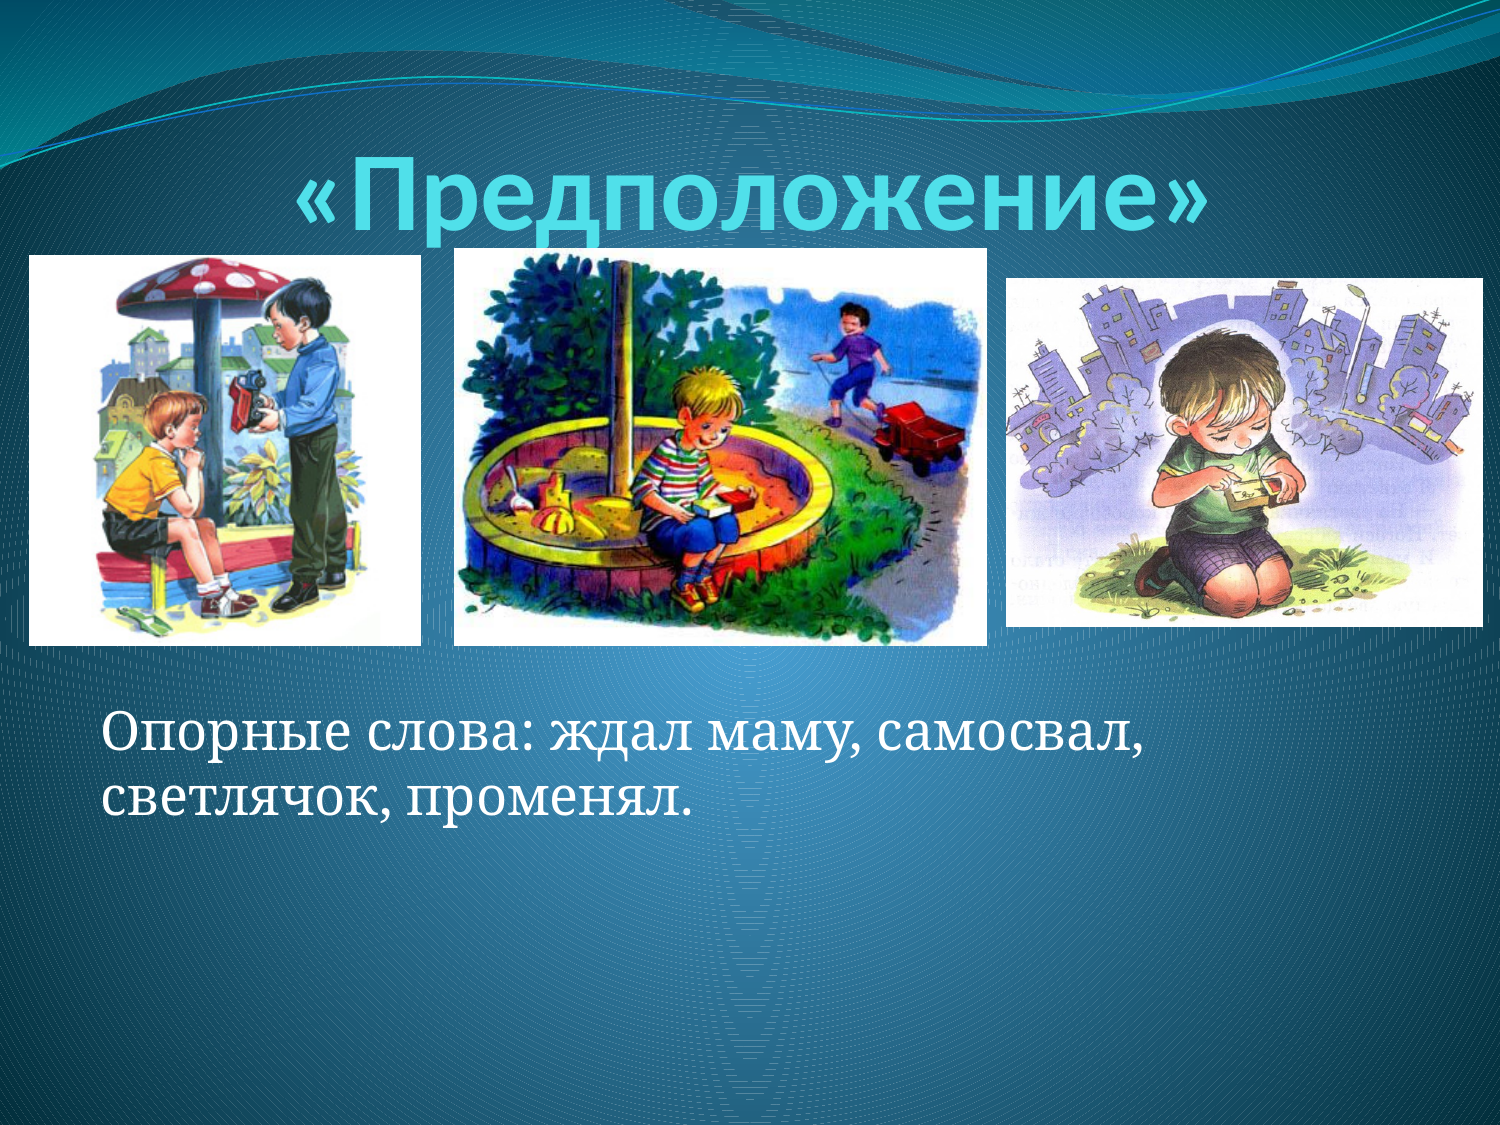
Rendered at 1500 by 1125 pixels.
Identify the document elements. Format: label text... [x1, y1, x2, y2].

subtitle Опорные слова: ждал маму, самосвал, светлячок, променял. [100, 688, 1389, 976]
picture [1006, 278, 1483, 627]
picture [29, 255, 421, 647]
title «Предположение» [112, 90, 1401, 254]
picture [454, 247, 987, 646]
